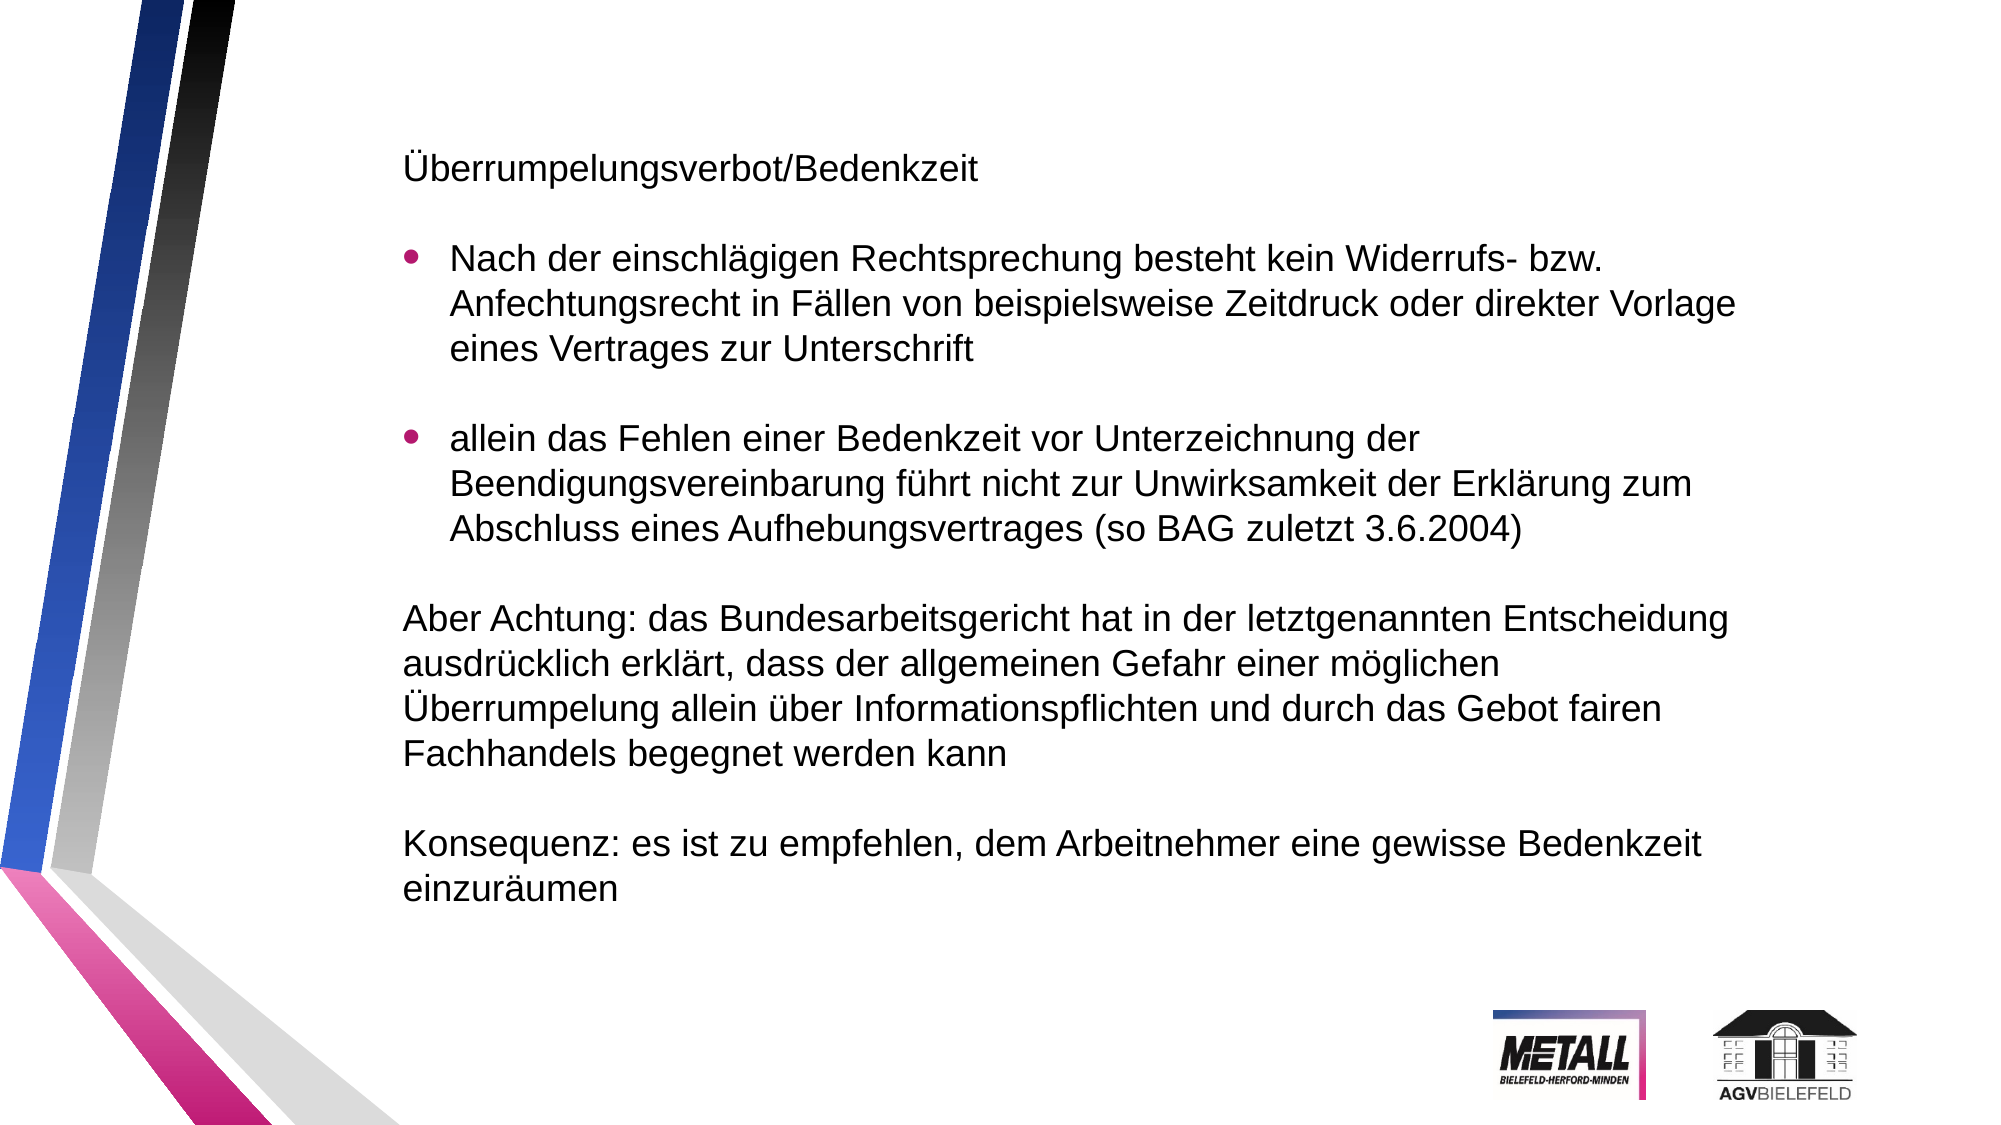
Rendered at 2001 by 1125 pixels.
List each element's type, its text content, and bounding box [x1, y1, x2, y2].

text_box Überrumpelungsverbot/Bedenkzeit Nach der einschlägigen Rechtsprechung besteht kein Widerrufs- bzw. Anfechtungsrecht in Fällen von beispielsweise Zeitdruck oder direkter Vorlage eines Vertrages zur Unterschrift allein das Fehlen einer Bedenkzeit vor Unterzeichnung der Beendigungsvereinbarung führt nicht zur Unwirksamkeit der Erklärung zum Abschluss eines Aufhebungsvertrages (so BAG zuletzt 3.6.2004) Aber Achtung: das Bundesarbeitsgericht hat in der letztgenannten Entscheidung ausdrücklich erklärt, dass der allgemeinen Gefahr einer möglichen Überrumpelung allein über Informationspflichten und durch das Gebot fairen Fachhandels begegnet werden kann Konsequenz: es ist zu empfehlen, dem Arbeitnehmer eine gewisse Bedenkzeit einzuräumen [387, 136, 1762, 962]
picture [1493, 1010, 1646, 1100]
picture [1713, 1010, 1857, 1100]
